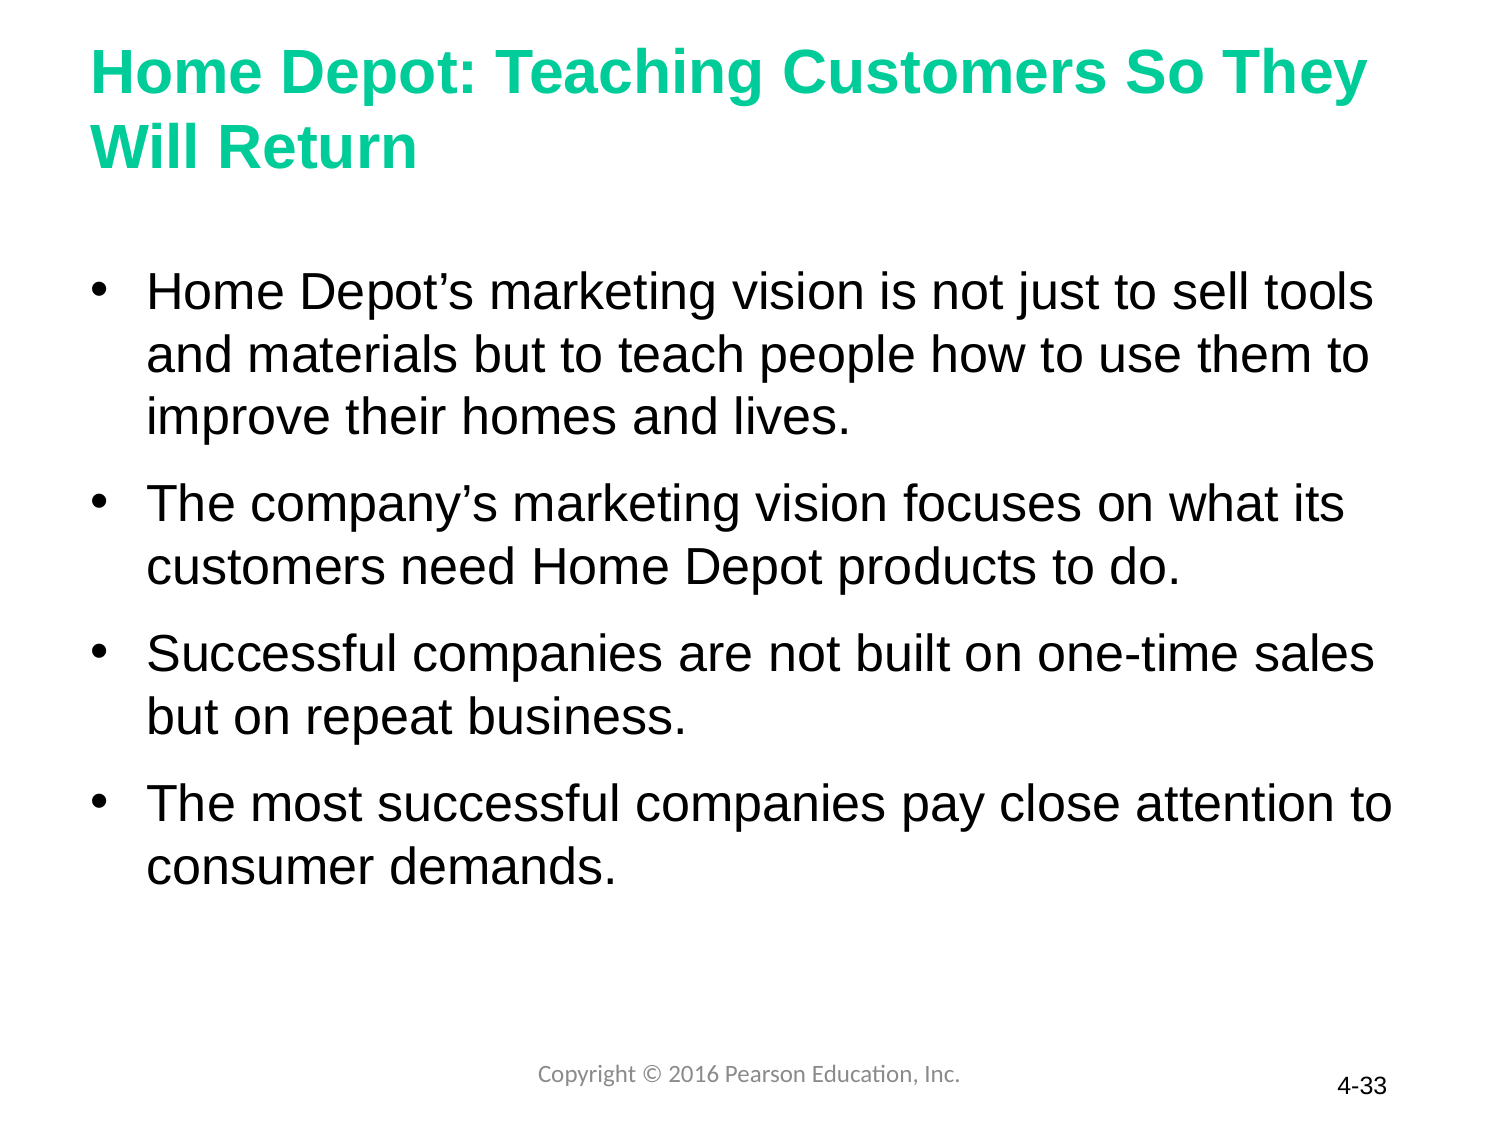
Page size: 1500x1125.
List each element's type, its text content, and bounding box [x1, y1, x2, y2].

footer Copyright © 2016 Pearson Education, Inc. [512, 1042, 988, 1103]
list Home Depot’s marketing vision is not just to sell tools and materials but to teach people how to use them to improve their homes and lives. The company’s marketing vision focuses on what its customers need Home Depot products to do. Successful companies are not built on one-time sales but on repeat business. The most successful companies pay close attention to consumer demands. [75, 249, 1425, 1038]
title Home Depot: Teaching Customers So They Will Return [75, 12, 1425, 200]
